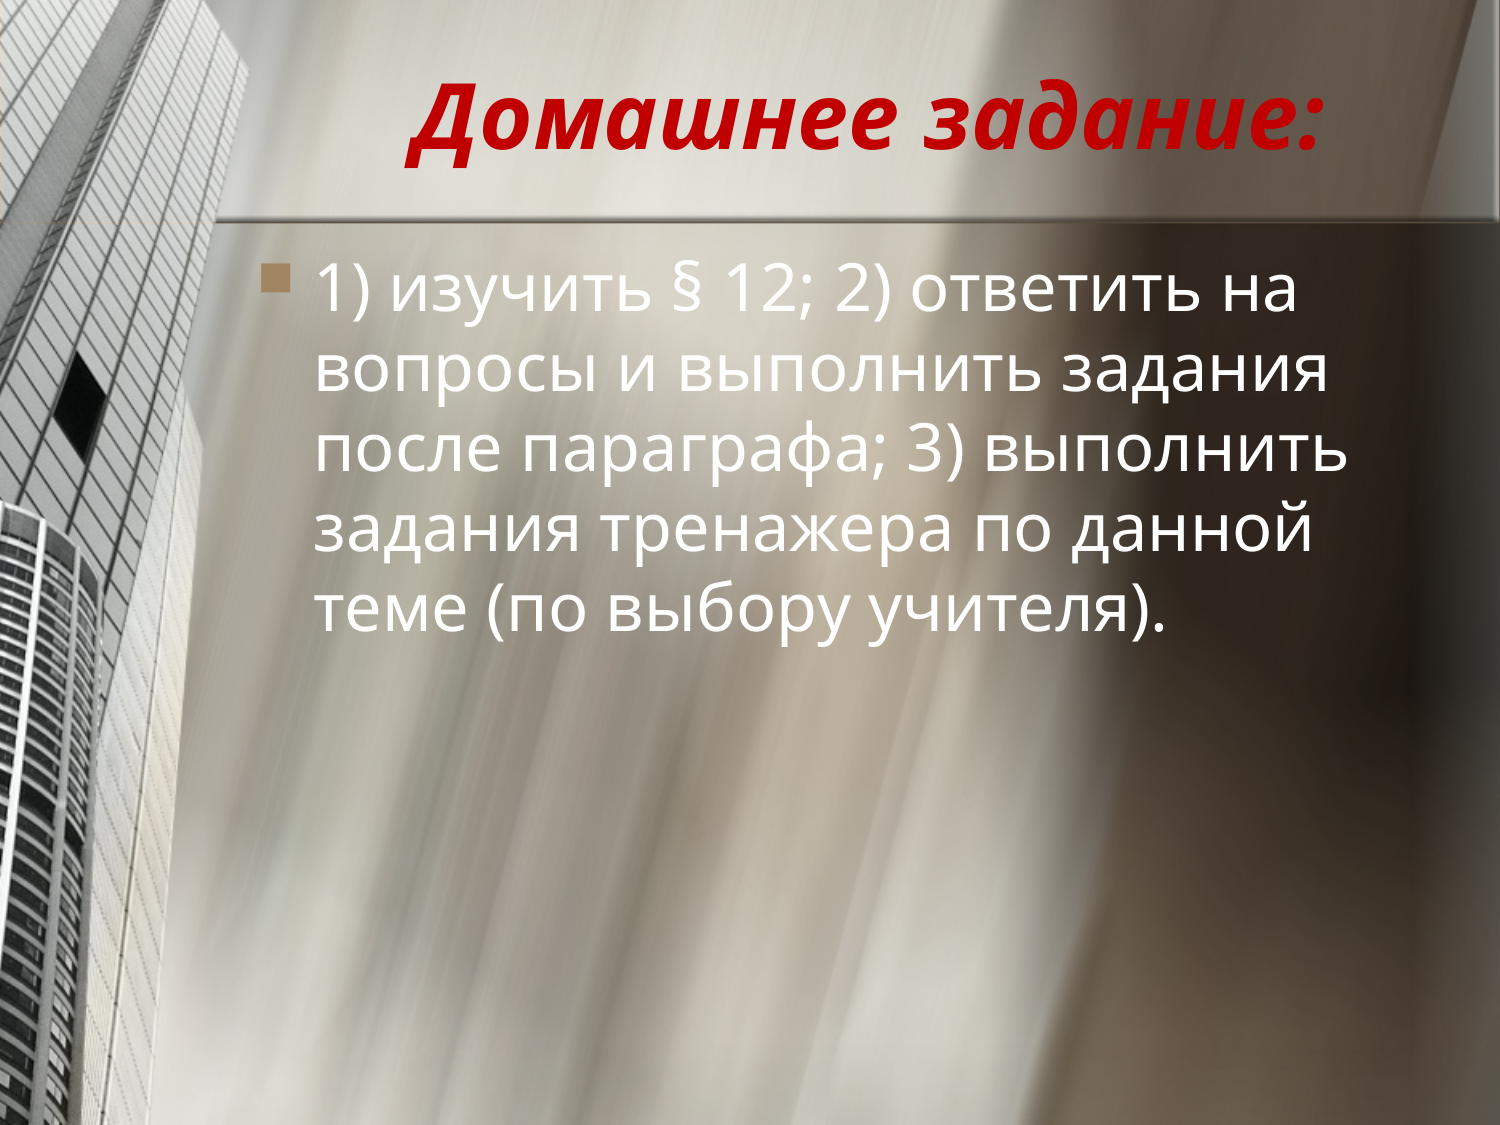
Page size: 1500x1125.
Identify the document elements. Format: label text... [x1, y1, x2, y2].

picture [0, 0, 1500, 1125]
list 1) изучить § 12; 2) ответить на вопросы и выполнить задания после параграфа; 3) выполнить задания тренажера по данной теме (по выбору учителя). [241, 237, 1476, 1076]
title Домашнее задание: [287, 37, 1476, 176]
